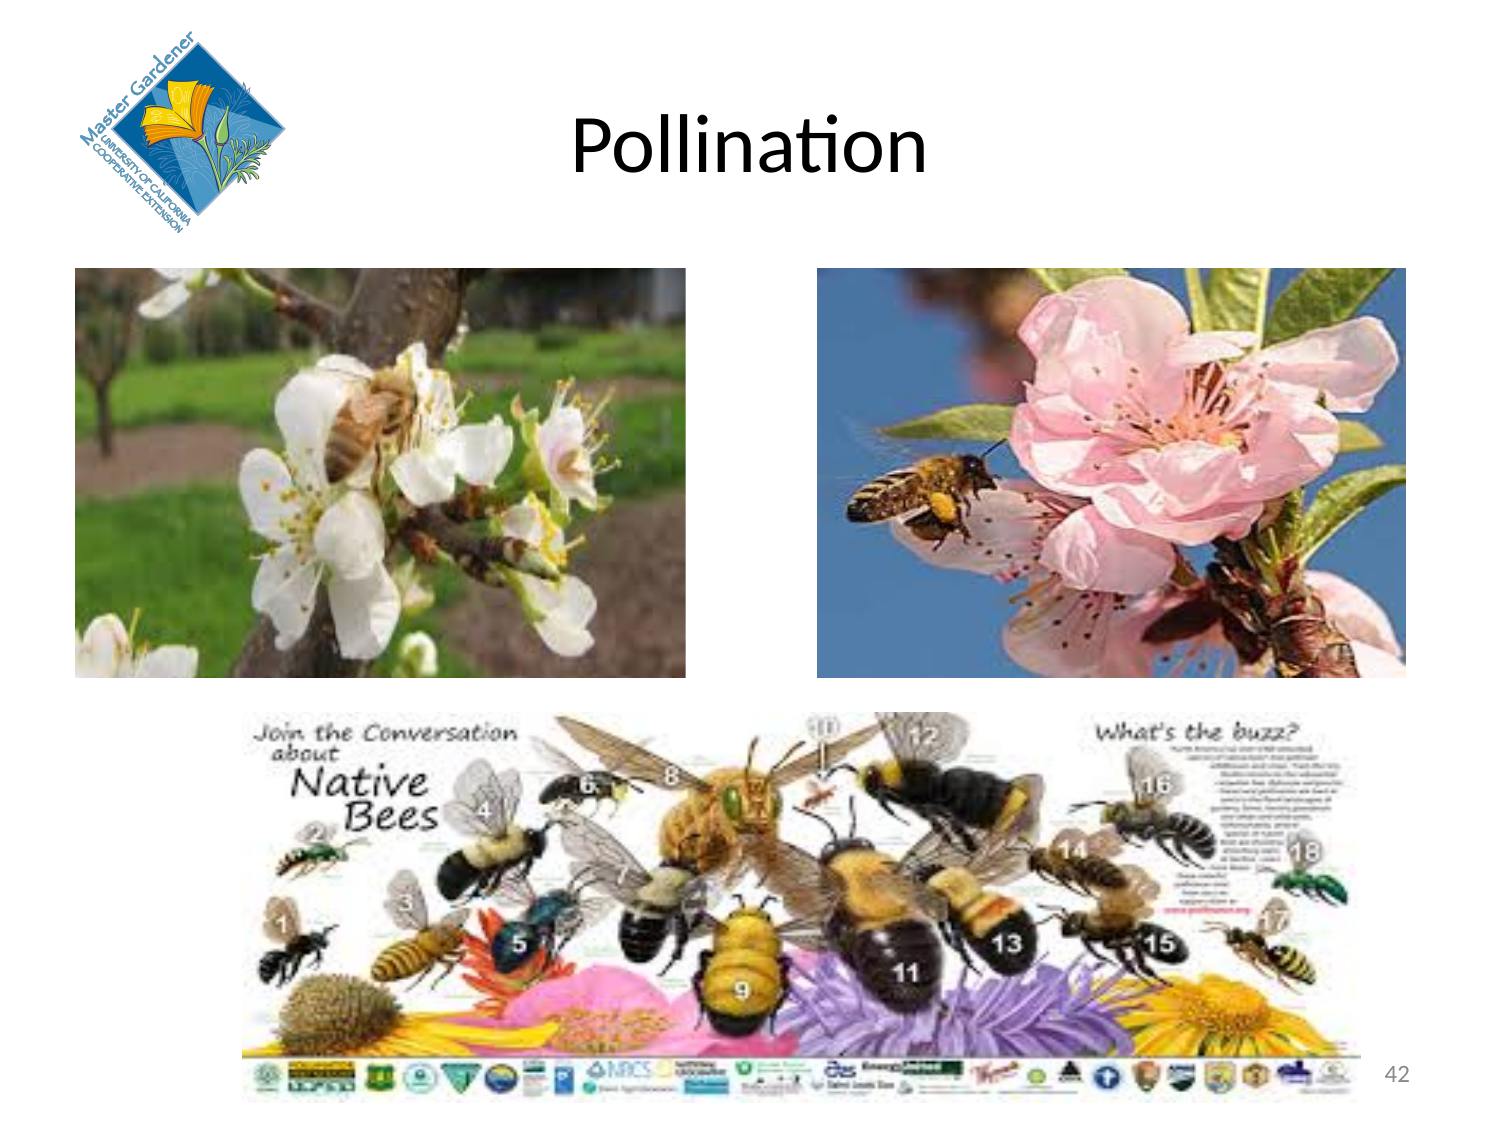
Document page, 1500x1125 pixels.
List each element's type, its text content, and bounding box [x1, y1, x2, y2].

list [74, 268, 686, 679]
picture [0, 31, 366, 233]
title Pollination [370, 44, 1426, 233]
picture [817, 268, 1406, 679]
slide_number 42 [1364, 1042, 1425, 1103]
picture [242, 711, 1362, 1103]
